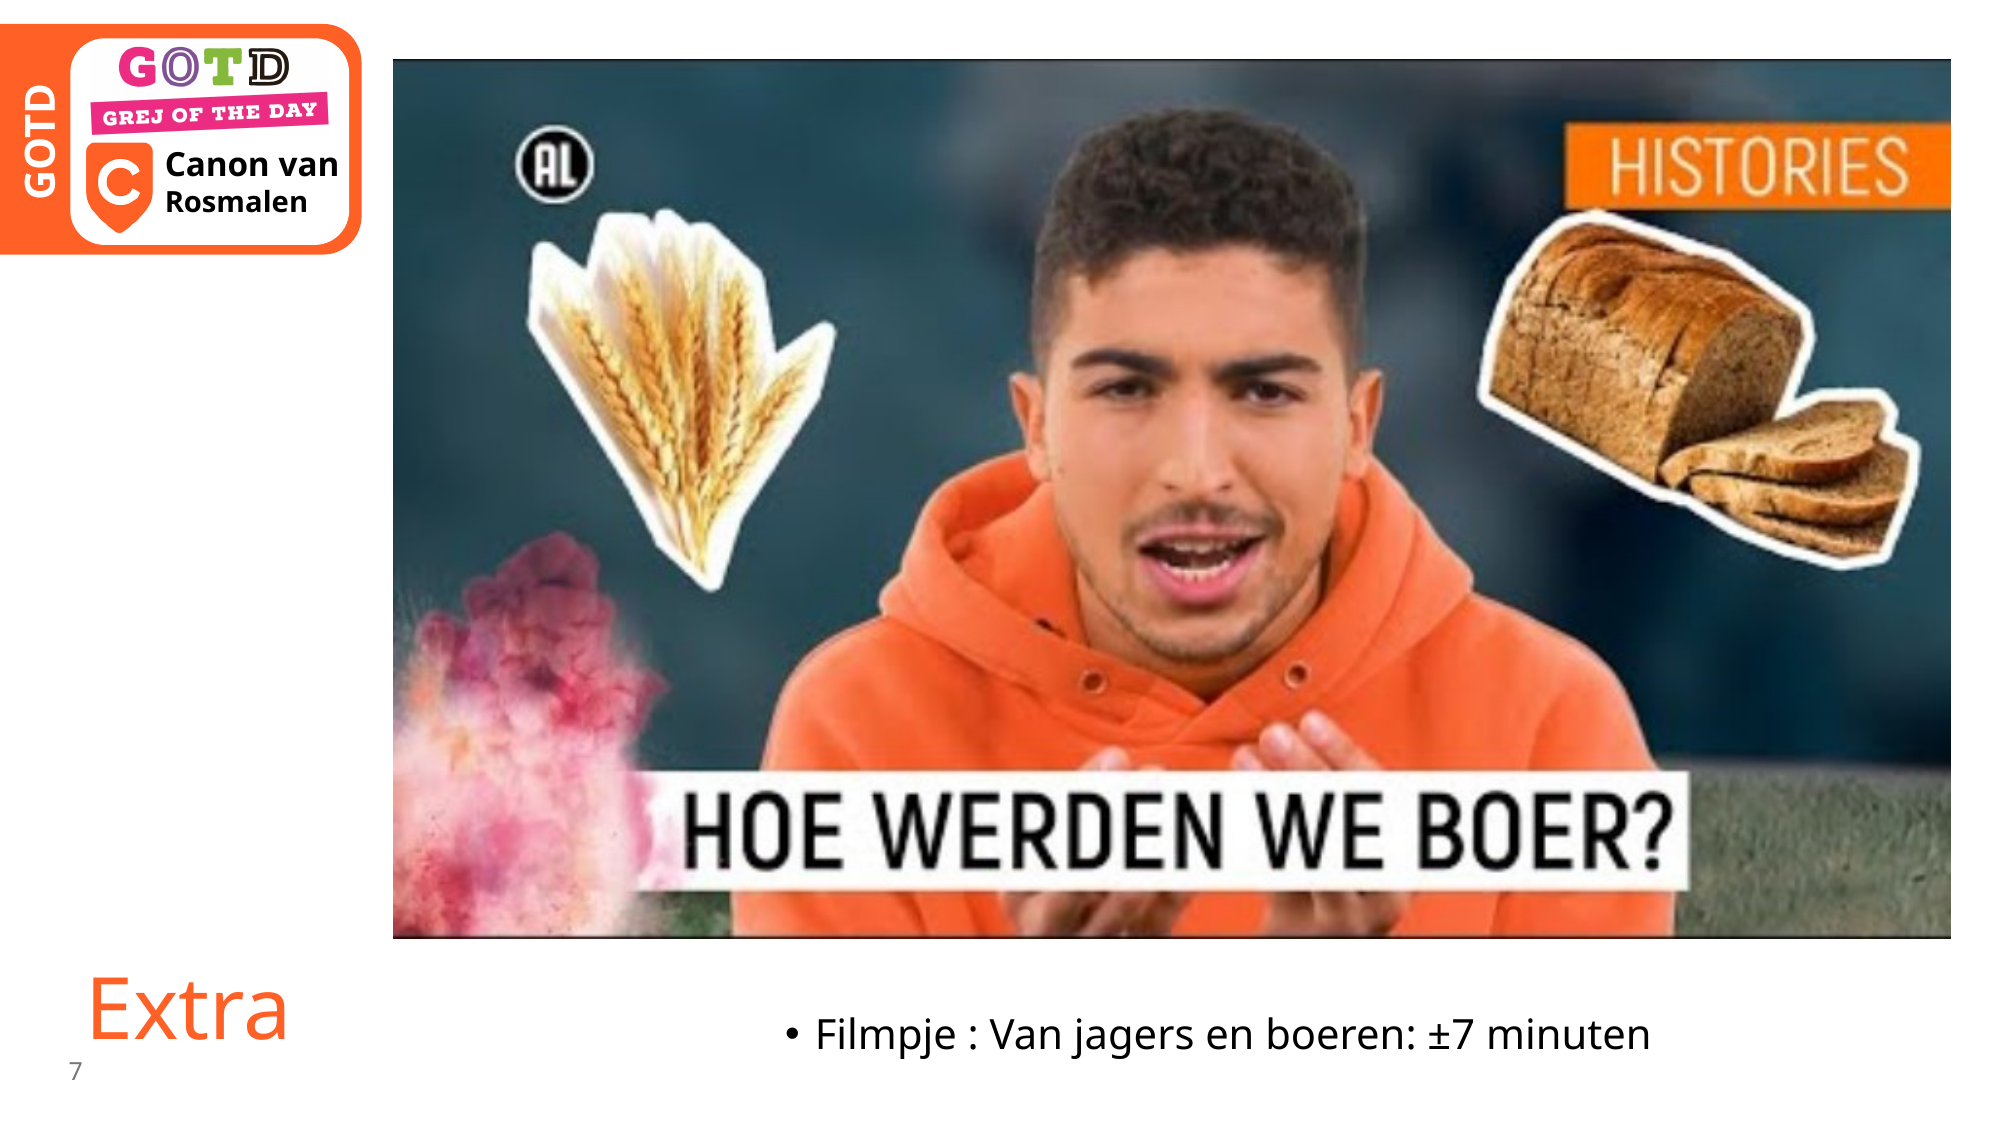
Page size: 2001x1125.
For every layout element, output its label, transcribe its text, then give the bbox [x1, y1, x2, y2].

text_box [392, 58, 1952, 940]
title Extra [70, 957, 345, 1042]
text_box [0, 23, 363, 256]
slide_number 7 [53, 1042, 504, 1103]
text_box Filmpje : Van jagers en boeren: ±7 minuten [424, 1000, 2000, 1066]
